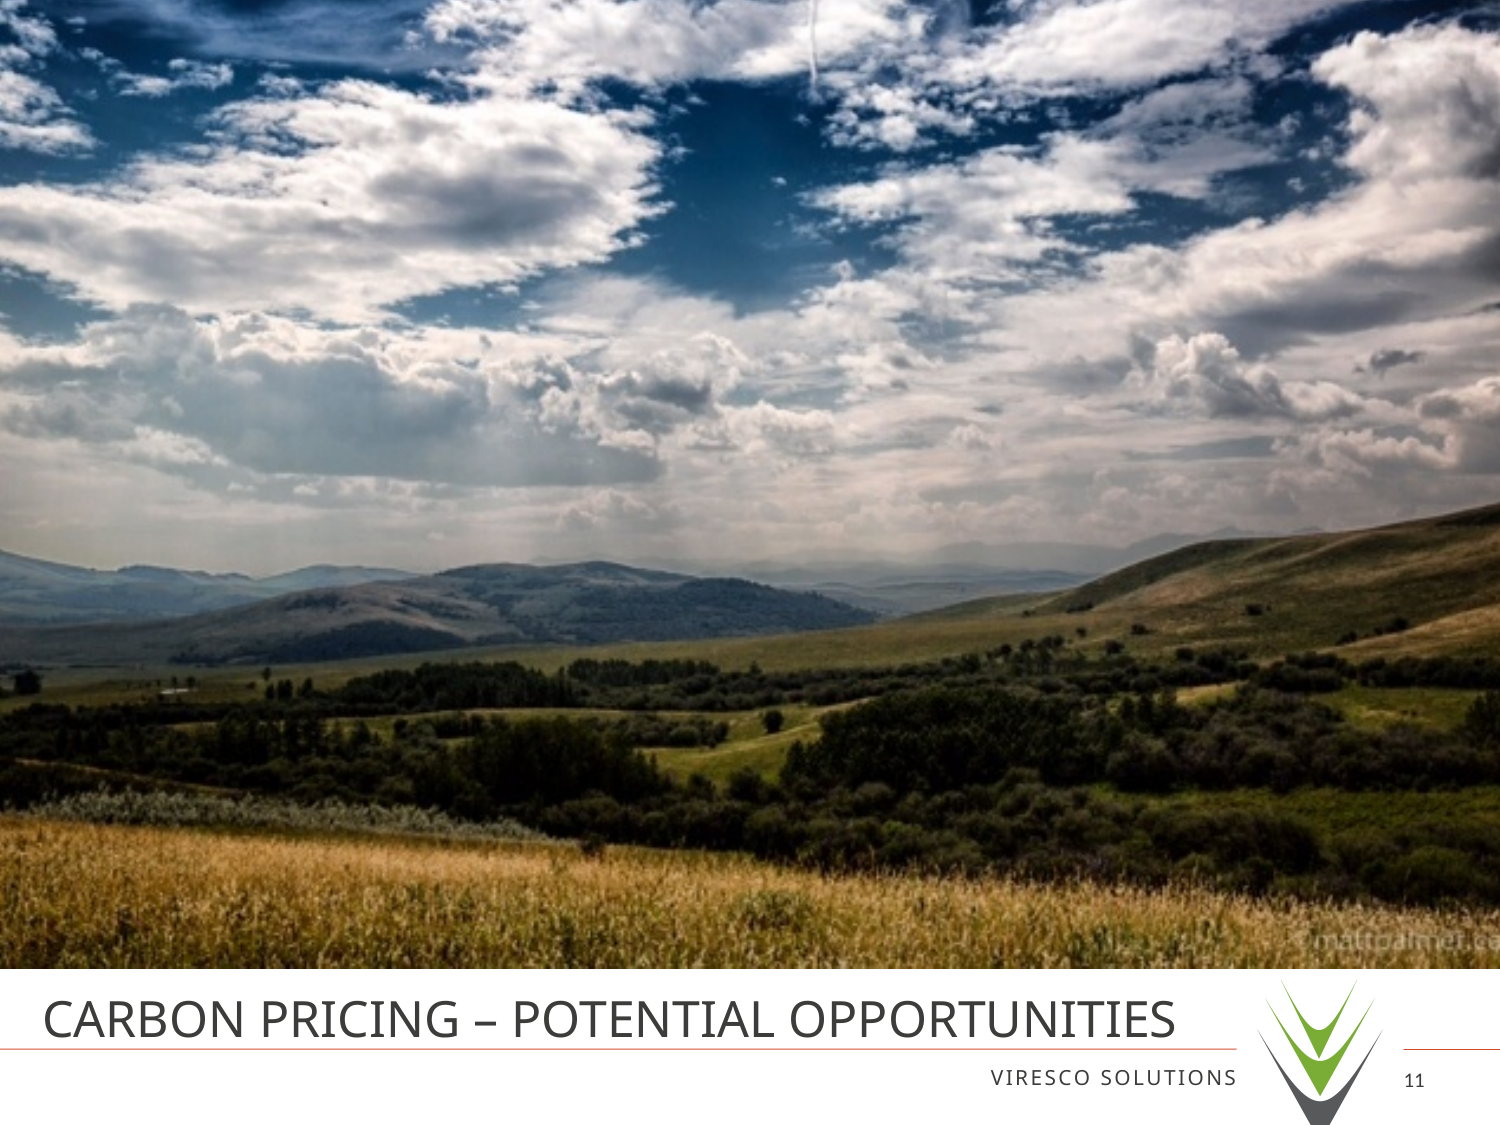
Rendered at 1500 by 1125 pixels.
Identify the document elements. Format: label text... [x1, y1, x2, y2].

picture [0, 0, 1500, 1125]
slide_number 11 [1388, 1049, 1481, 1109]
footer VIRESCO SOLUTIONS [776, 1049, 1252, 1109]
title Carbon Pricing – potential opportunities [27, 979, 1303, 1070]
